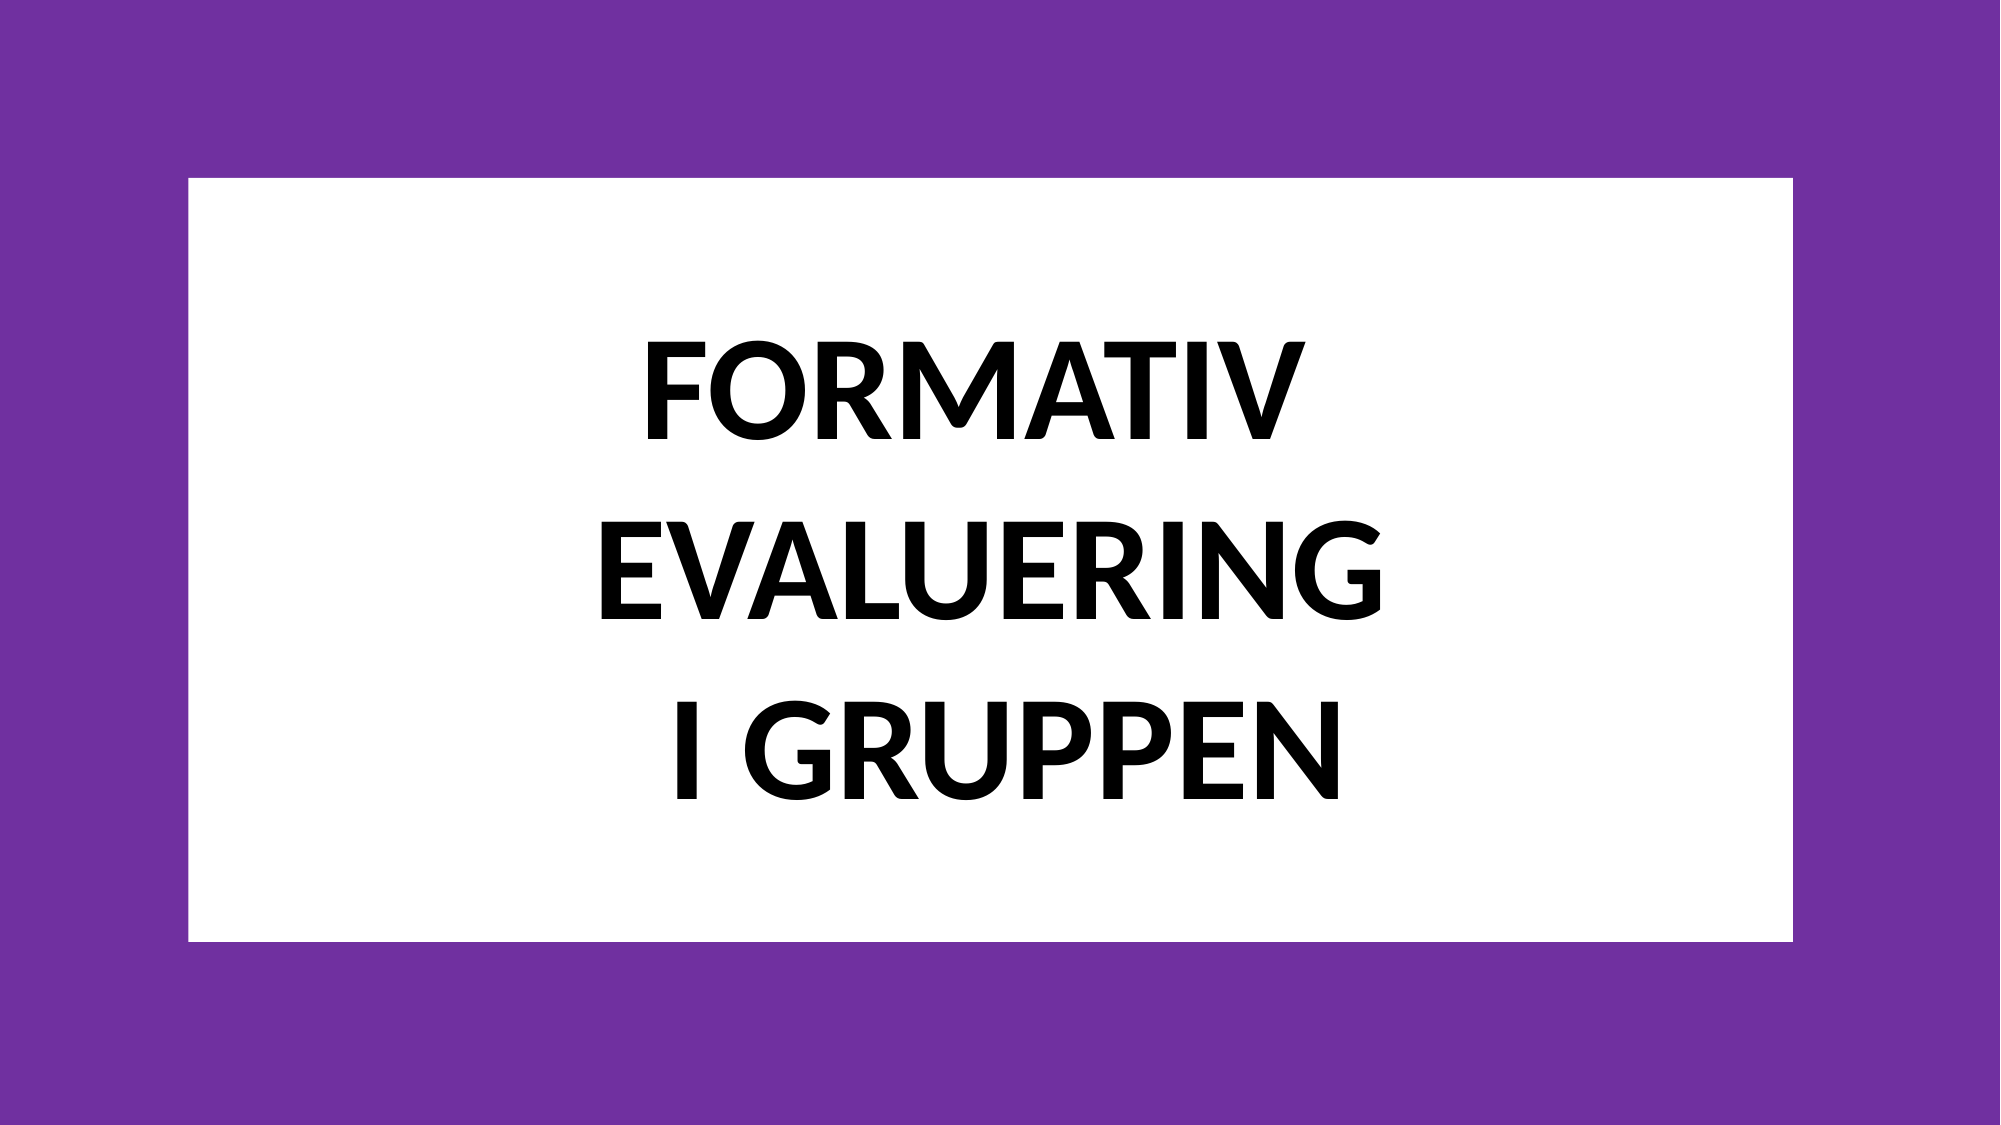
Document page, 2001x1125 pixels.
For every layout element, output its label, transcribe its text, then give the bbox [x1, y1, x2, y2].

text_box FORMATIV EVALUERING I GRUPPEN [187, 177, 1794, 943]
